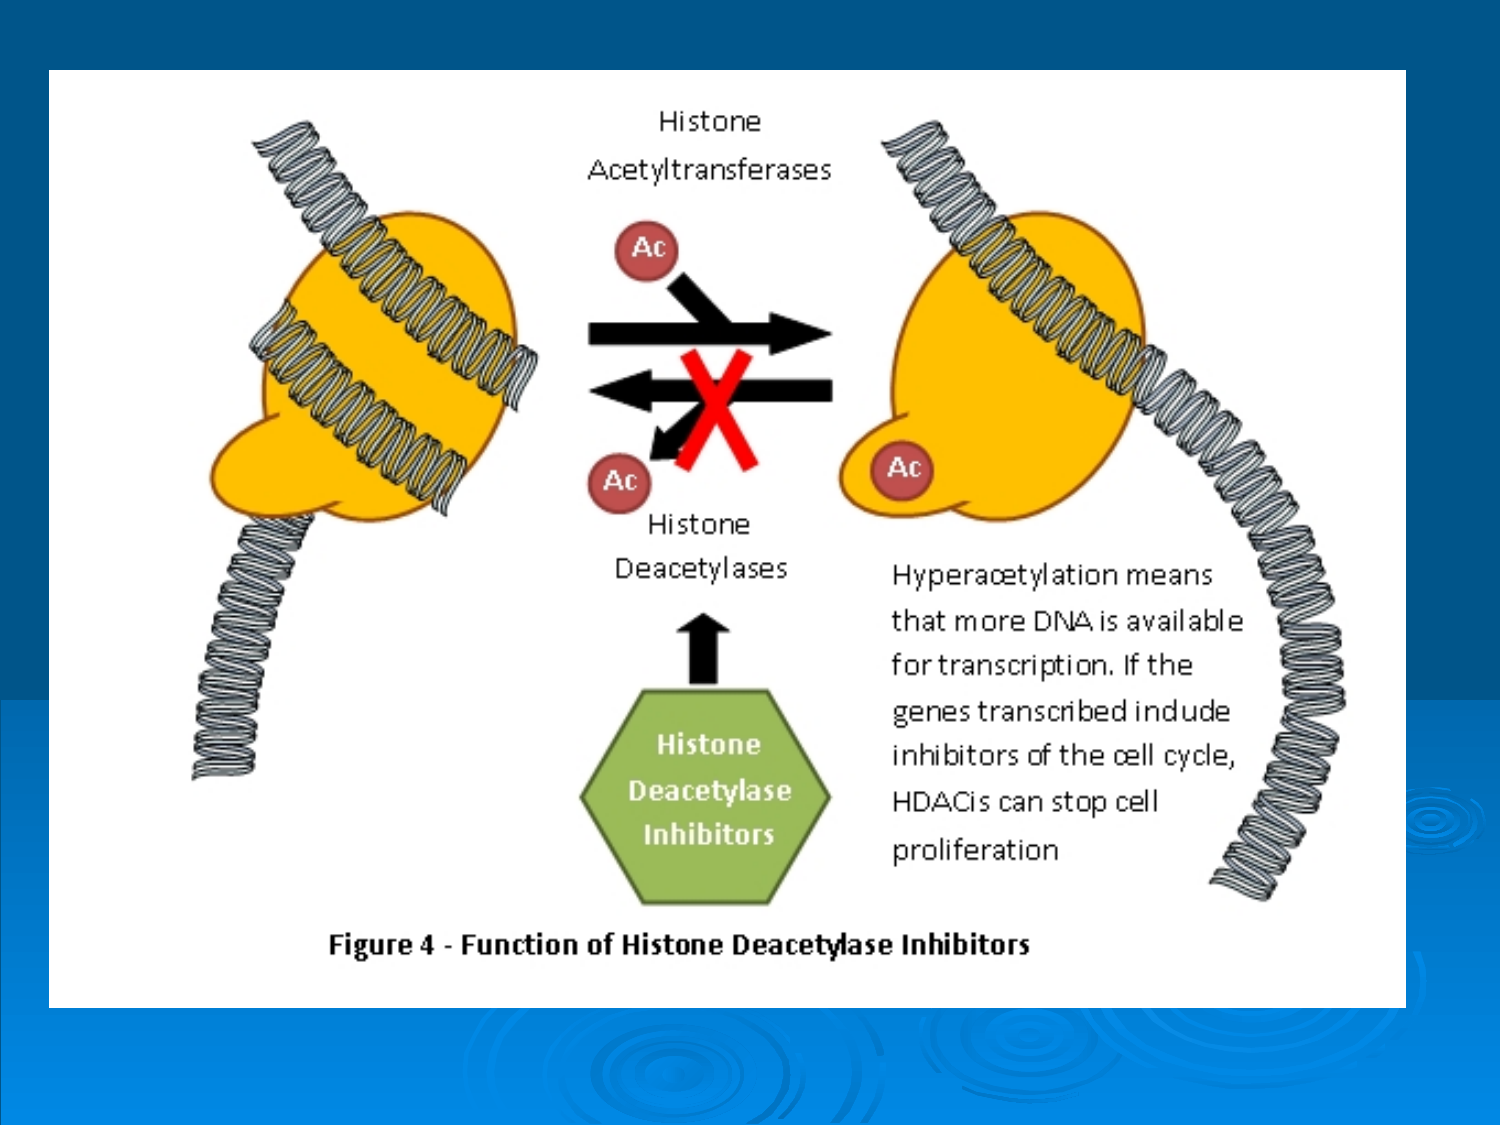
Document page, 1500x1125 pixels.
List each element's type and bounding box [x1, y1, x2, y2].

picture [49, 70, 1406, 1009]
